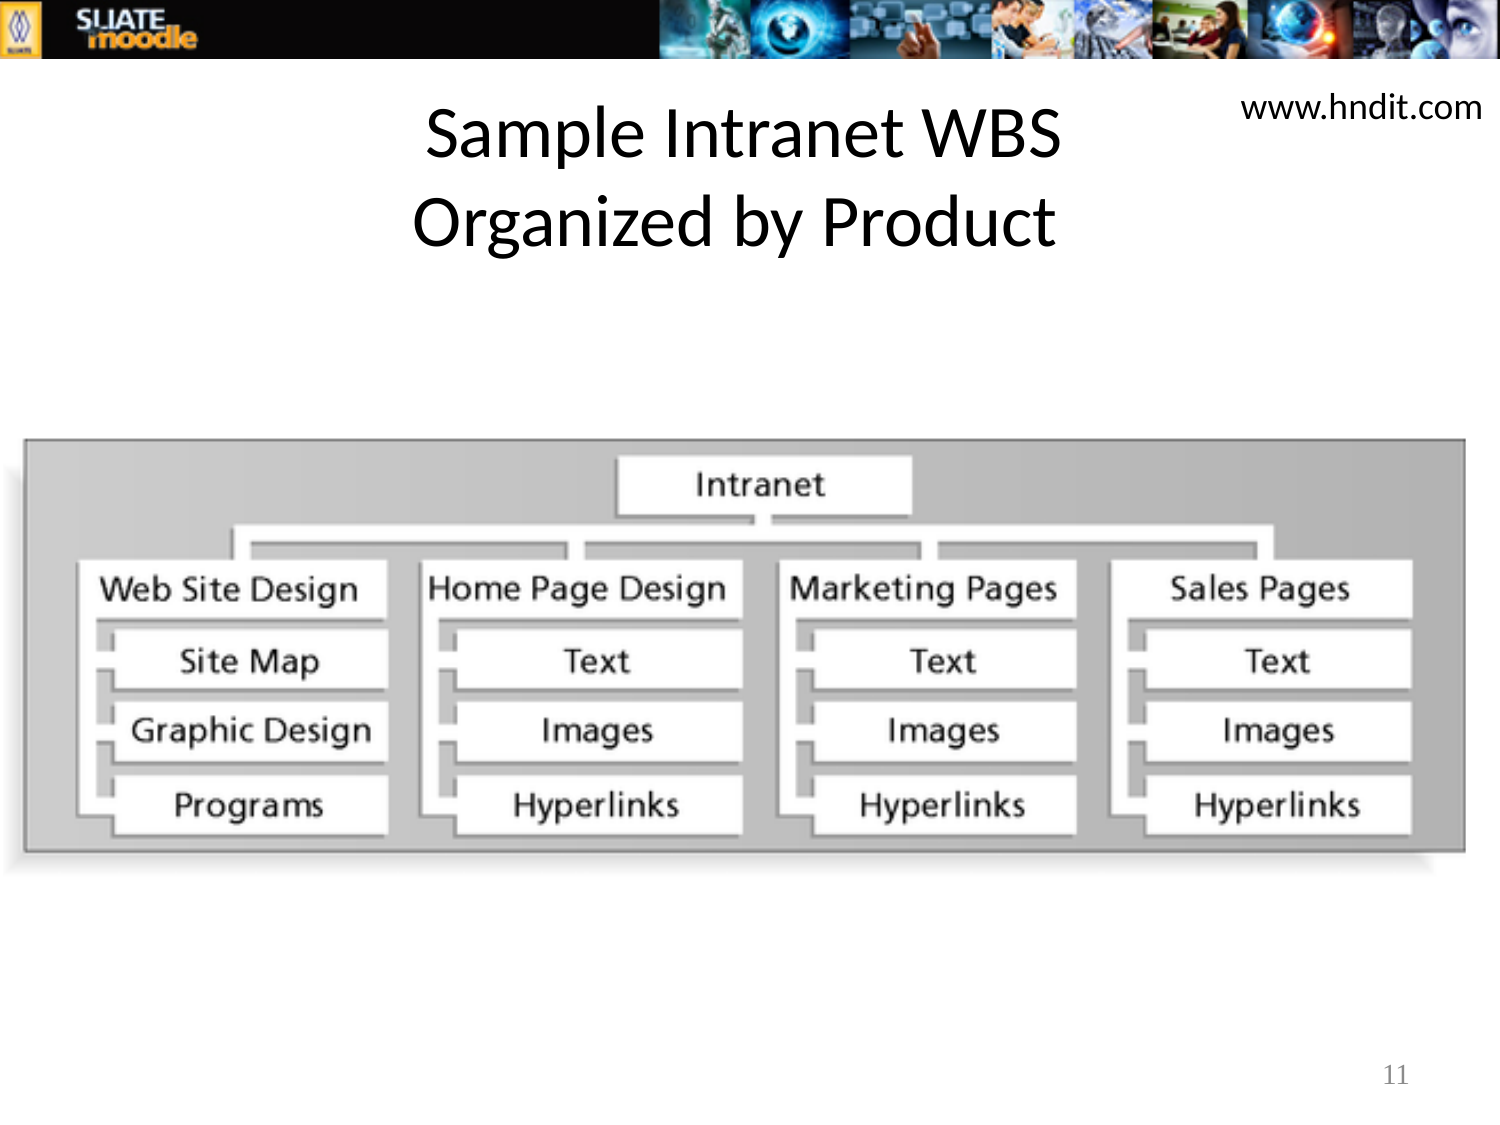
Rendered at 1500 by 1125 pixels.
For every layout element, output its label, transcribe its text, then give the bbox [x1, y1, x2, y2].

text_box www.hndit.com [1225, 74, 1499, 135]
slide_number 11 [1074, 1042, 1425, 1103]
title Sample Intranet WBS Organized by Product [106, 75, 1382, 271]
picture [0, 0, 1500, 59]
picture [2, 374, 1466, 900]
